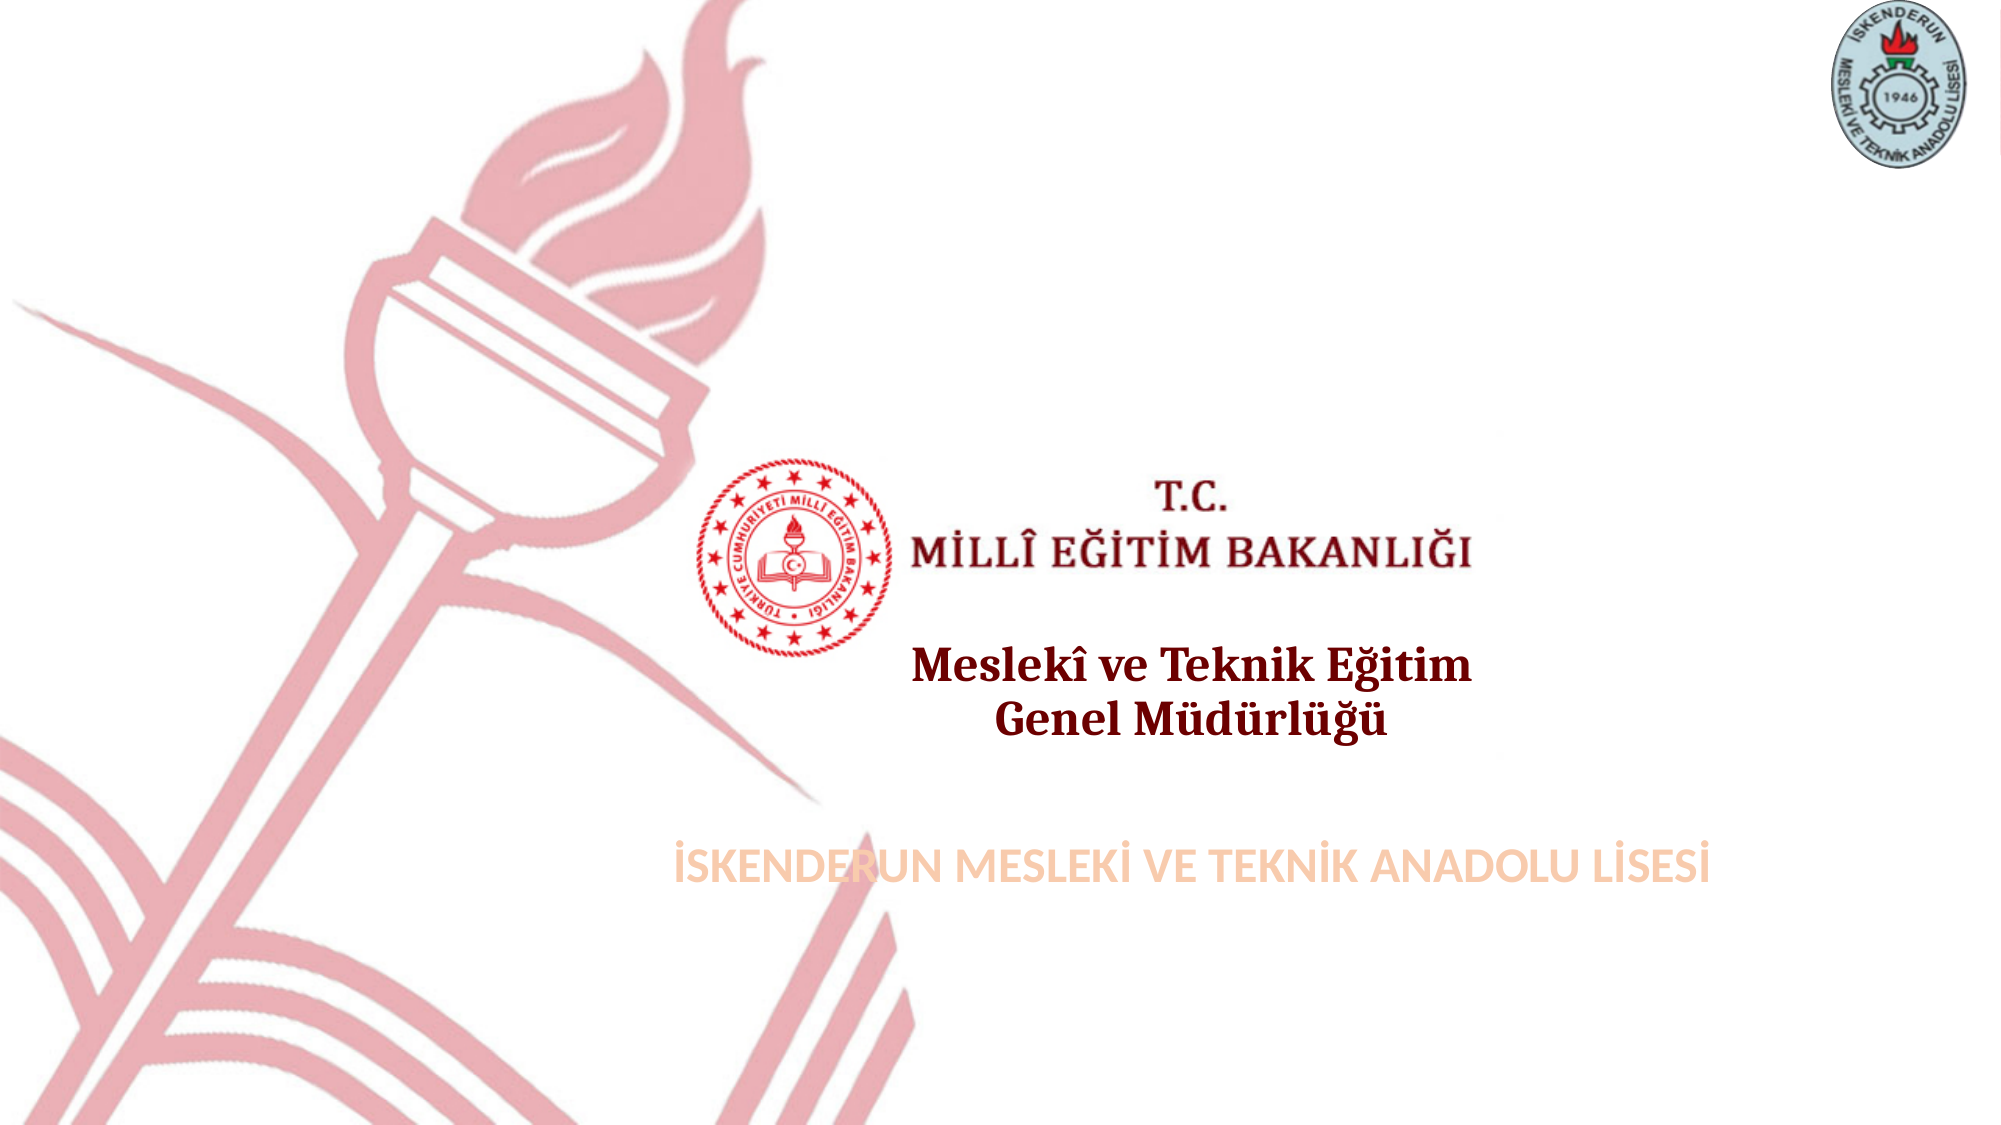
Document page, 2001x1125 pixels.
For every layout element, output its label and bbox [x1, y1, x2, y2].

picture [1830, 0, 1968, 169]
text_box [0, 0, 2000, 1125]
